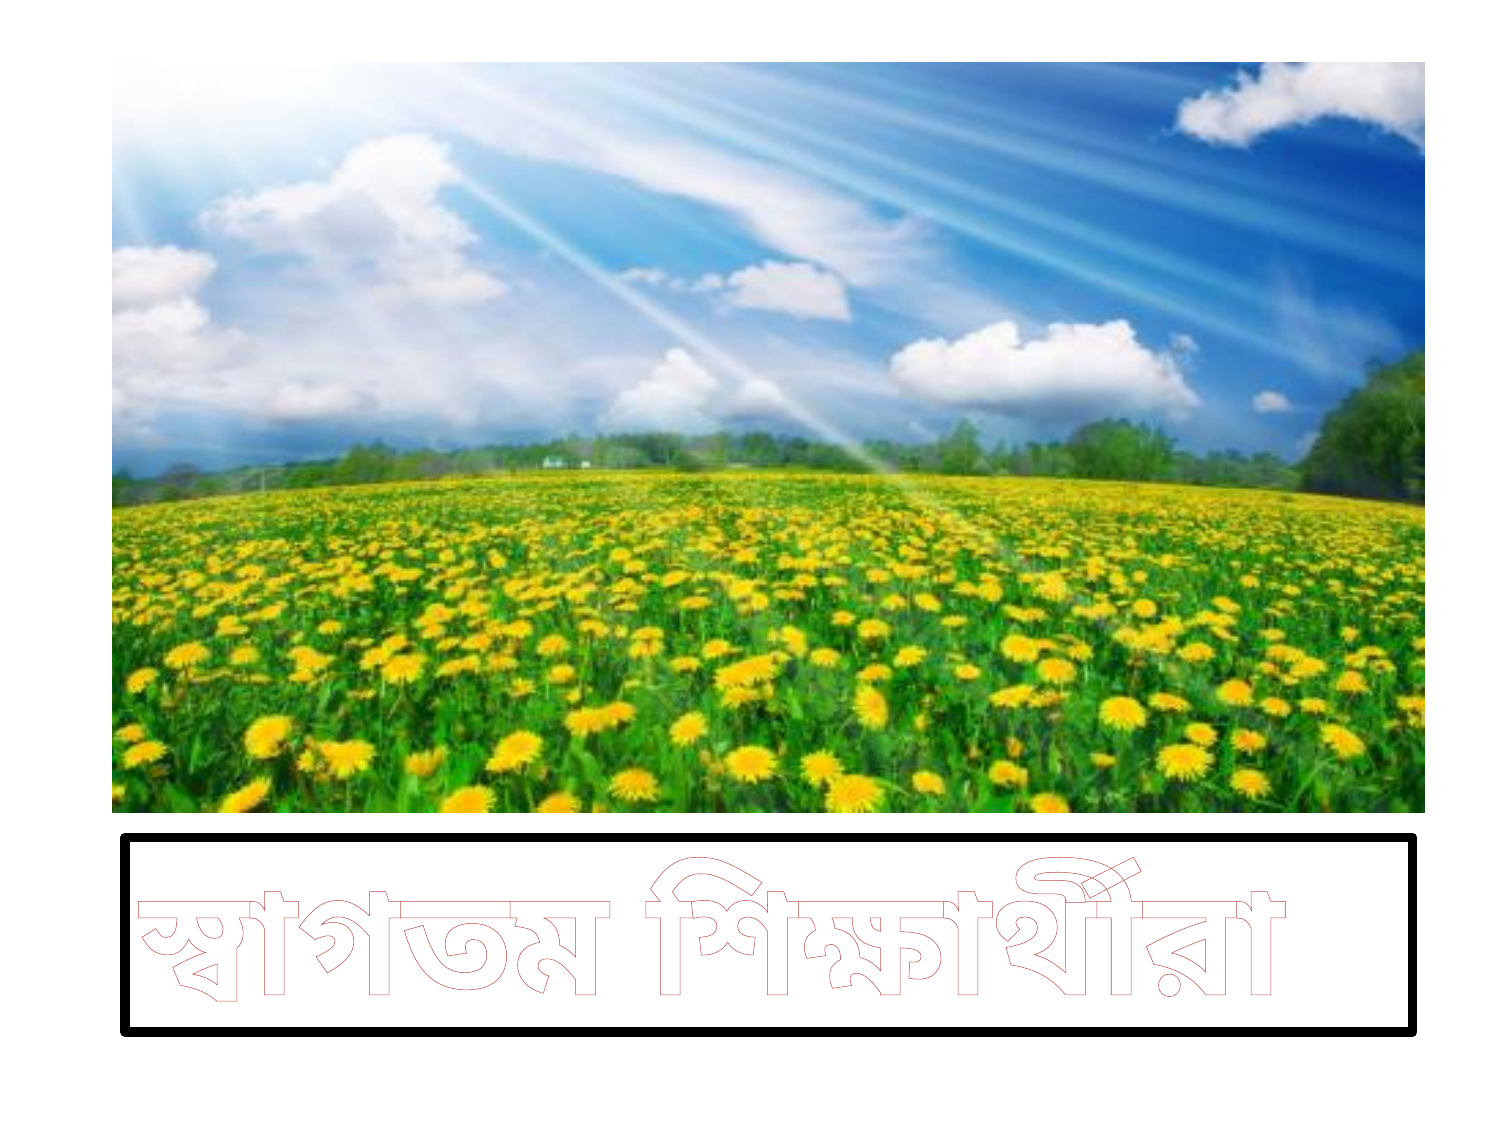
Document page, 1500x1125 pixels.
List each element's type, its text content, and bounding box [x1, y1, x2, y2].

picture [112, 62, 1426, 813]
text_box স্বাগতম শিক্ষার্থীরা [124, 837, 1413, 1033]
